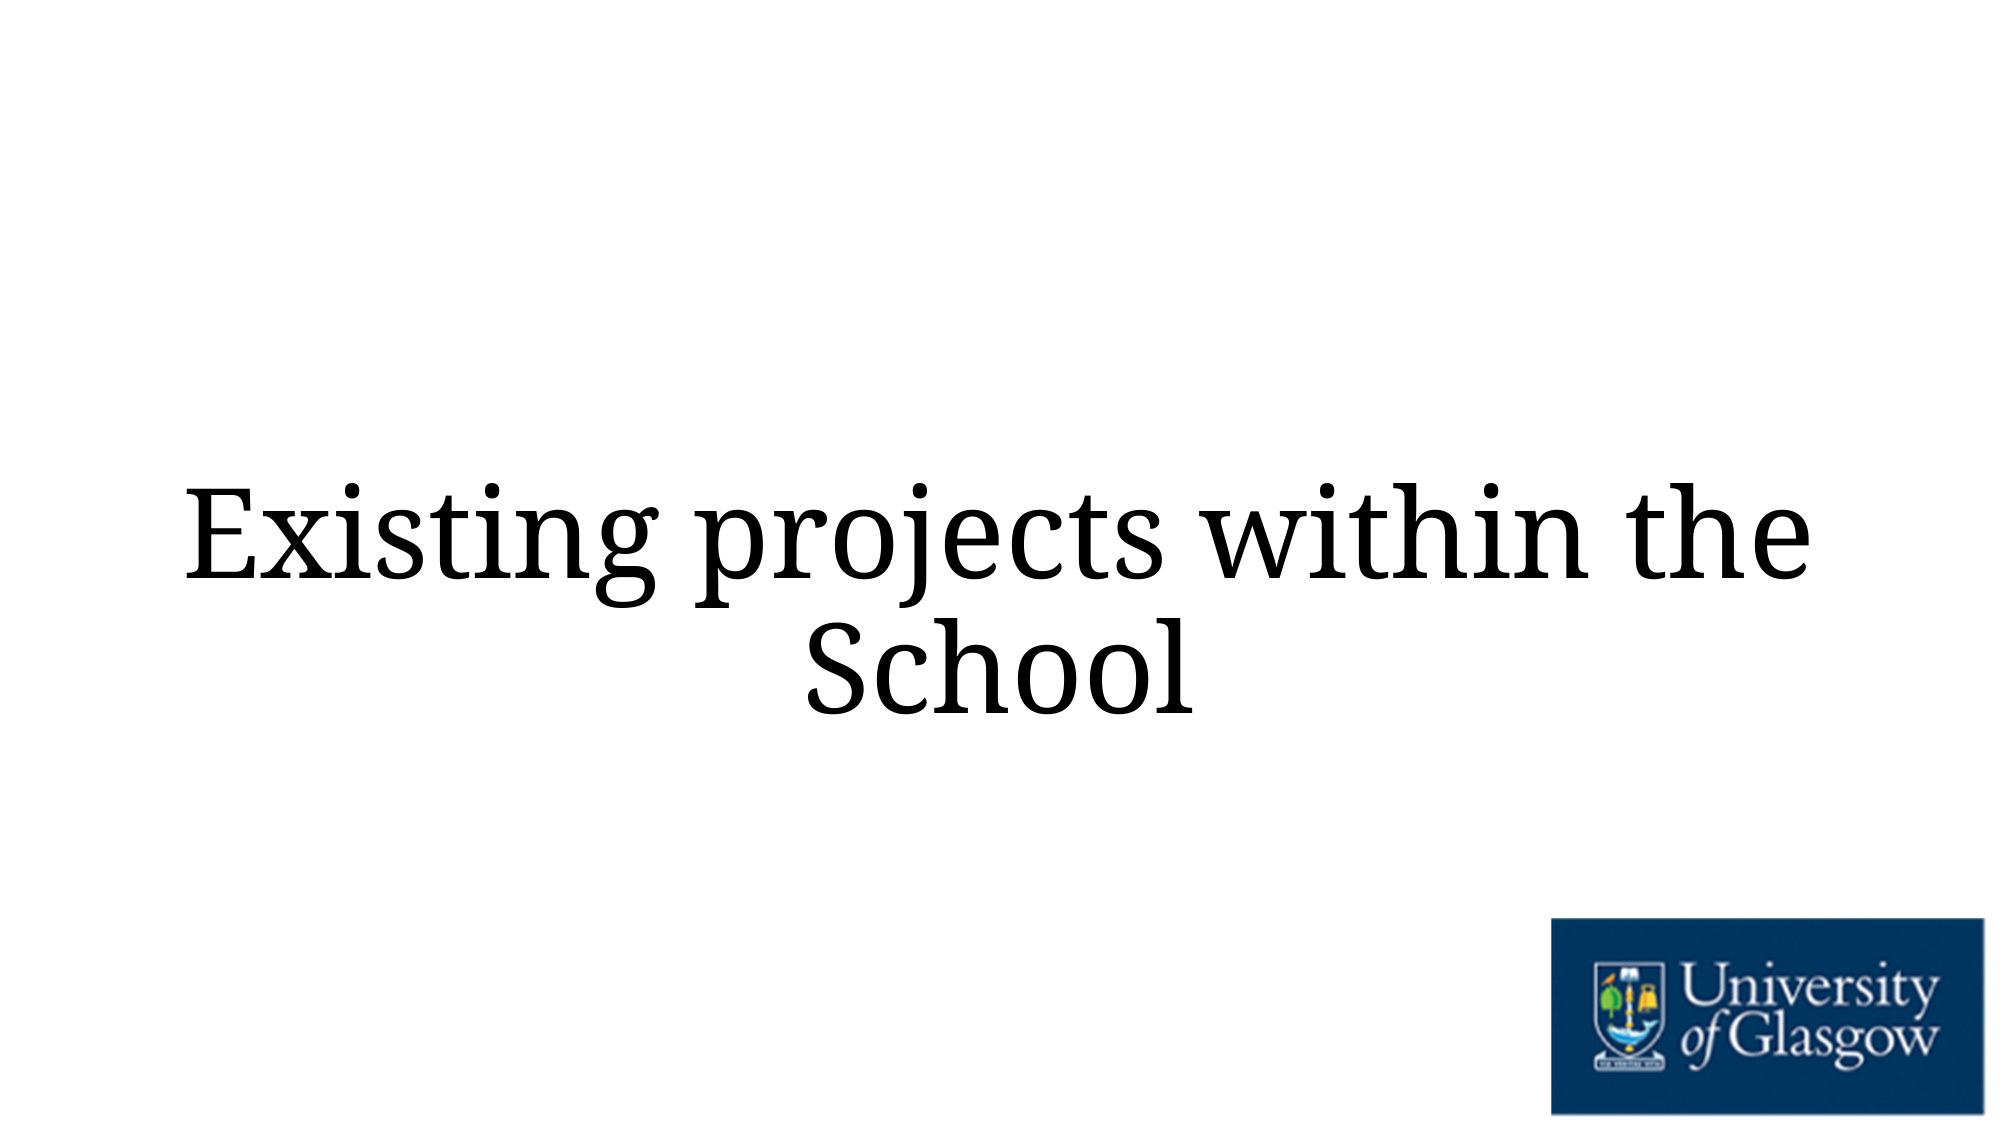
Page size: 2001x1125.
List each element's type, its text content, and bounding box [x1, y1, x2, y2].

title Existing projects within the School [136, 280, 1862, 749]
picture [1551, 918, 2000, 1125]
